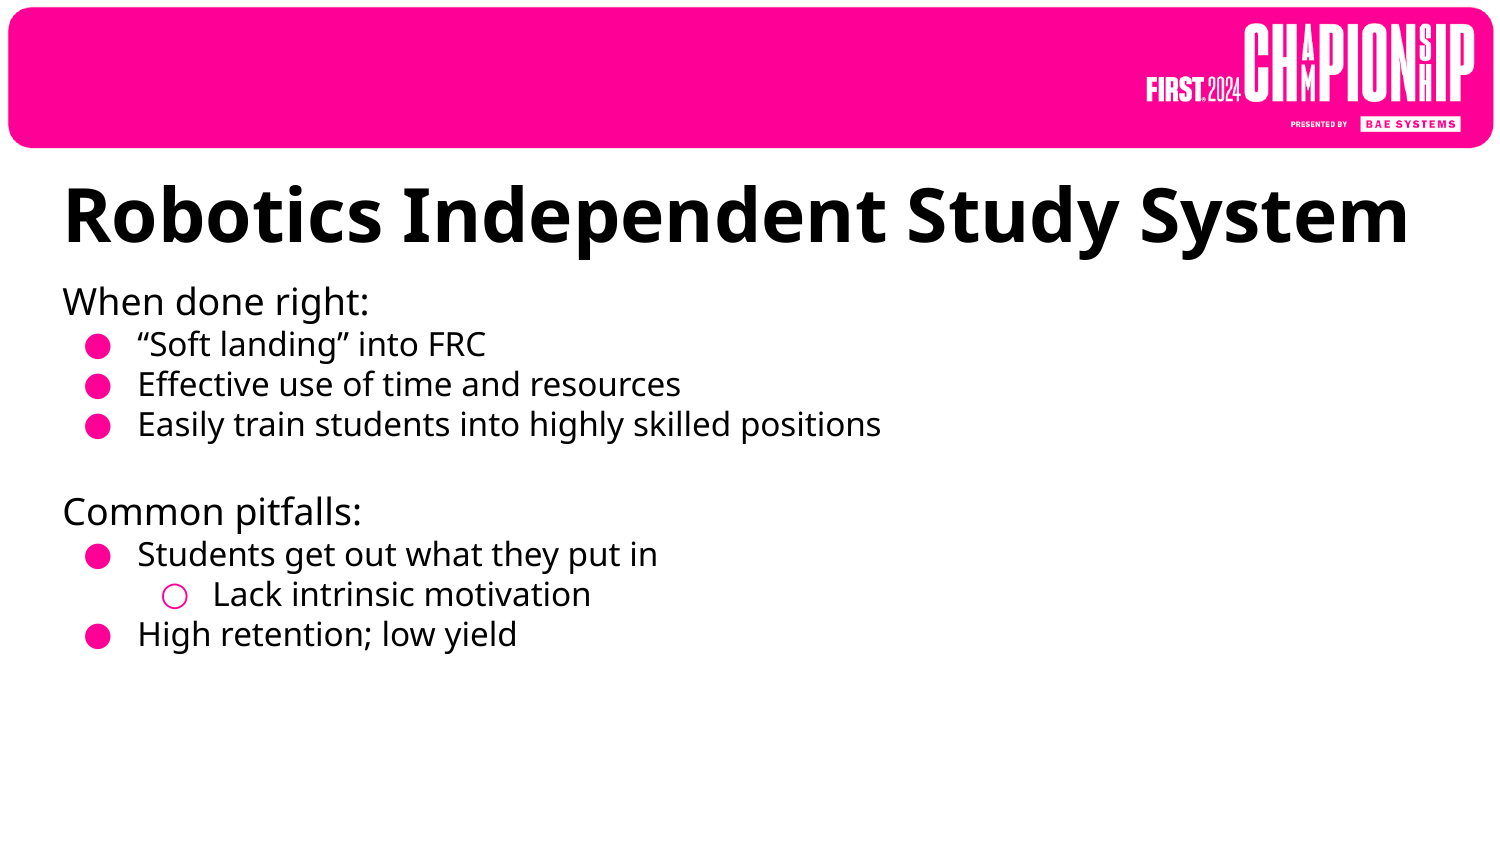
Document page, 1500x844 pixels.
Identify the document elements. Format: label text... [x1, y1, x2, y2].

list When done right: “Soft landing” into FRC Effective use of time and resources Easily train students into highly skilled positions Common pitfalls: Students get out what they put in Lack intrinsic motivation High retention; low yield [62, 278, 1450, 778]
picture [0, 0, 1500, 844]
title Robotics Independent Study System [62, 167, 1438, 268]
